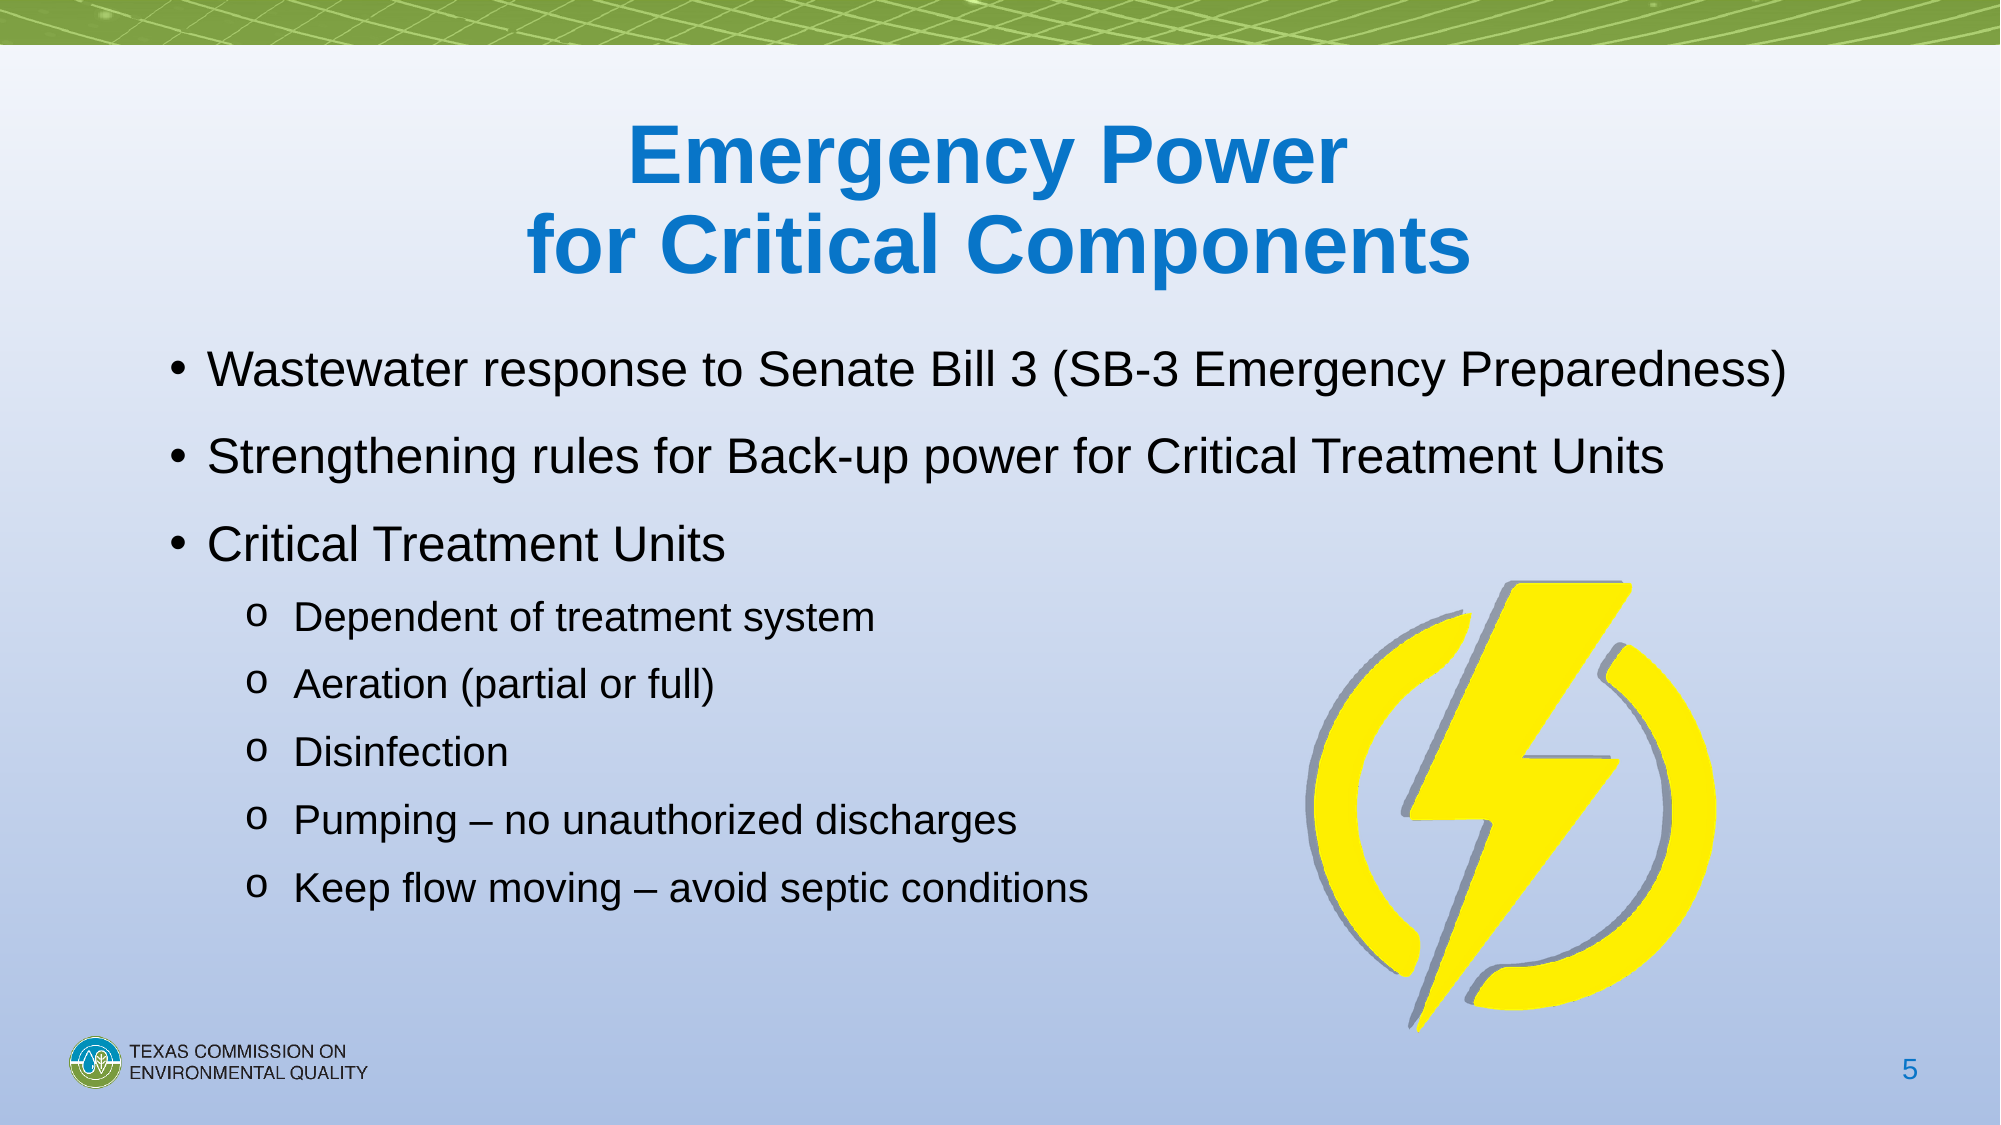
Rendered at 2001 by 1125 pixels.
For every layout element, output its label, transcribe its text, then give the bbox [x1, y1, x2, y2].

picture [1207, 507, 1808, 1108]
title Emergency Power for Critical Components [226, 104, 1774, 323]
list Wastewater response to Senate Bill 3 (SB-3 Emergency Preparedness) Strengthening rules for Back-up power for Critical Treatment Units Critical Treatment Units Dependent of treatment system Aeration (partial or full) Disinfection Pumping – no unauthorized discharges Keep flow moving – avoid septic conditions [154, 336, 1846, 972]
picture [69, 1036, 368, 1089]
picture [0, 0, 2000, 45]
